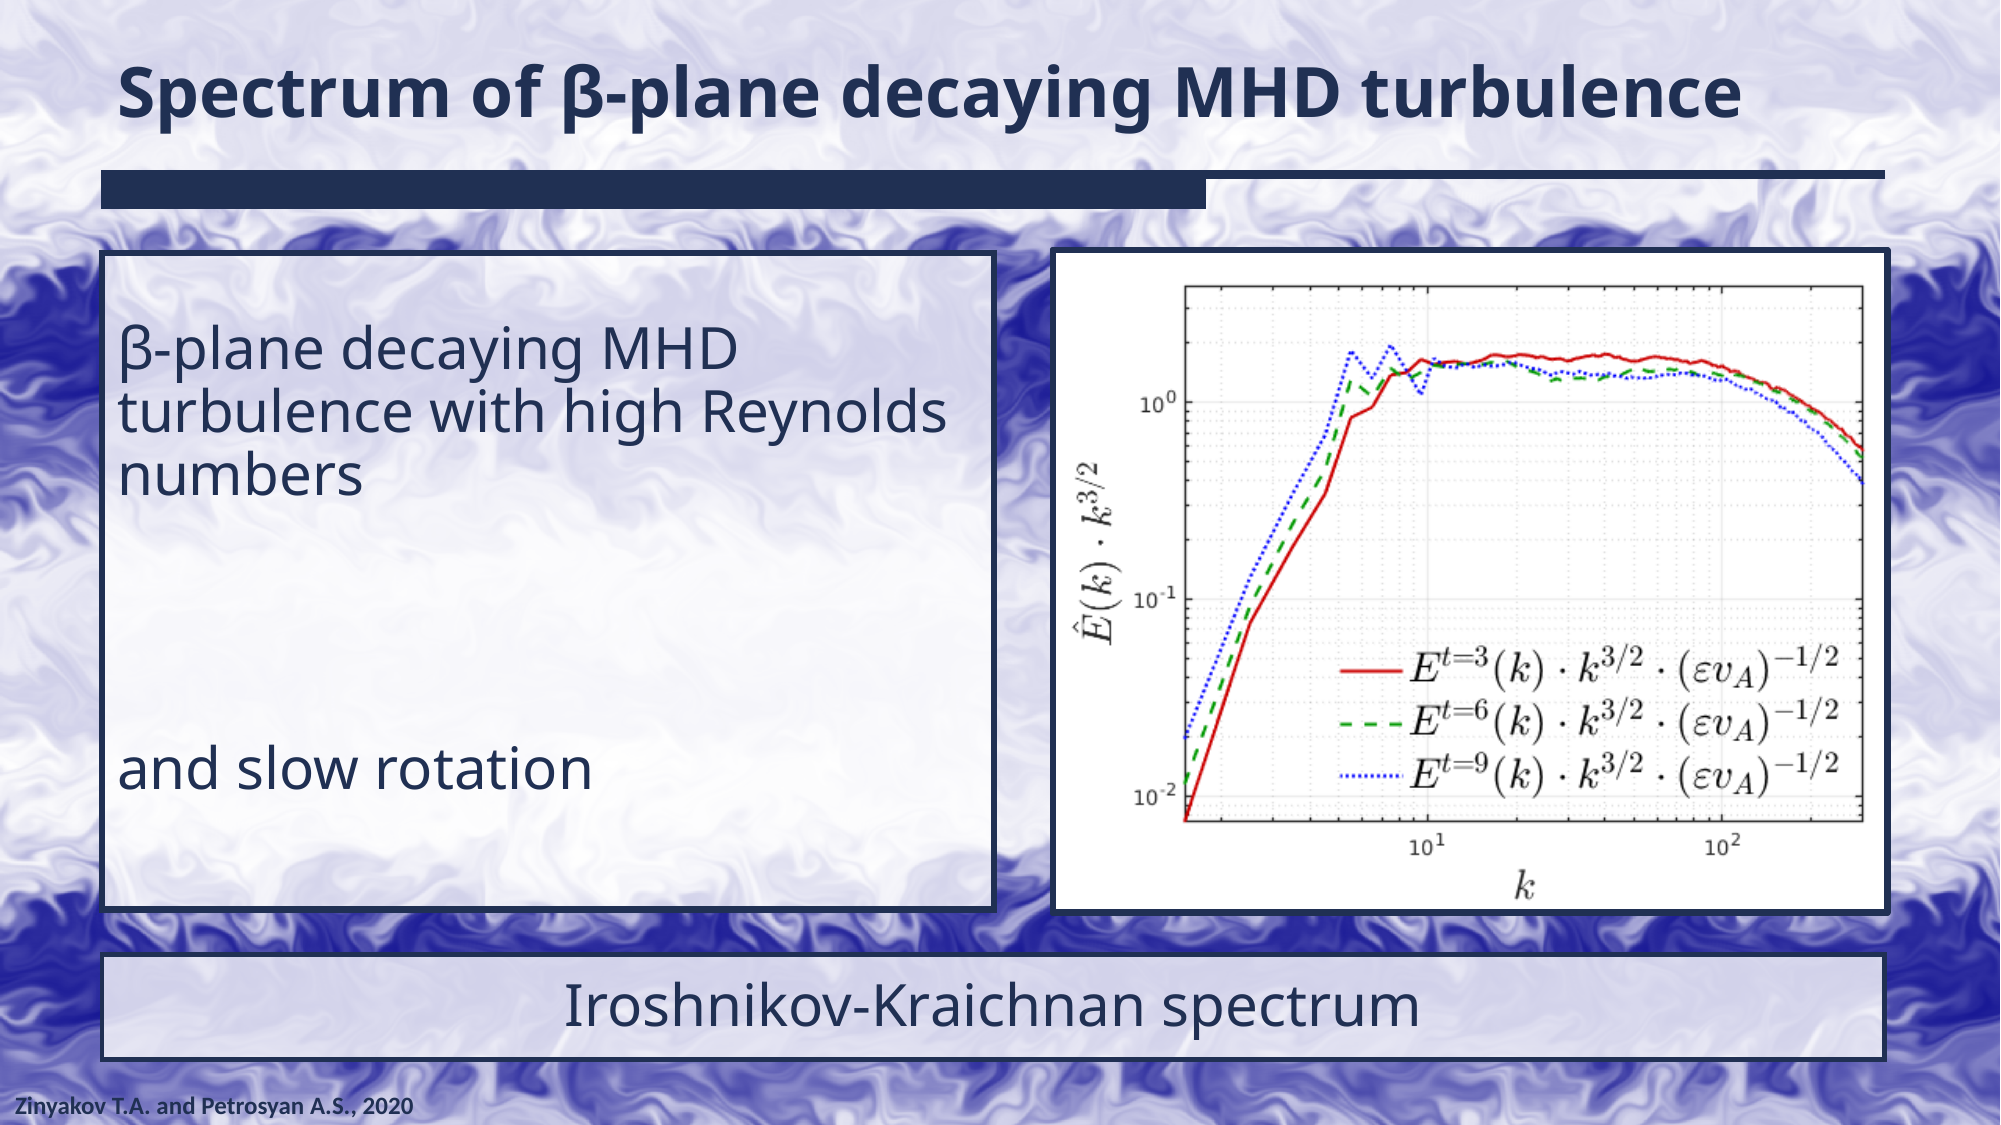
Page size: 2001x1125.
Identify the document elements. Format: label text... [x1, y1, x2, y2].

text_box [102, 170, 1885, 209]
footer Zinyakov T.A. and Petrosyan A.S., 2020 [0, 1074, 561, 1125]
picture [1055, 253, 1885, 910]
title Spectrum of β-plane decaying MHD turbulence [102, 18, 1828, 170]
